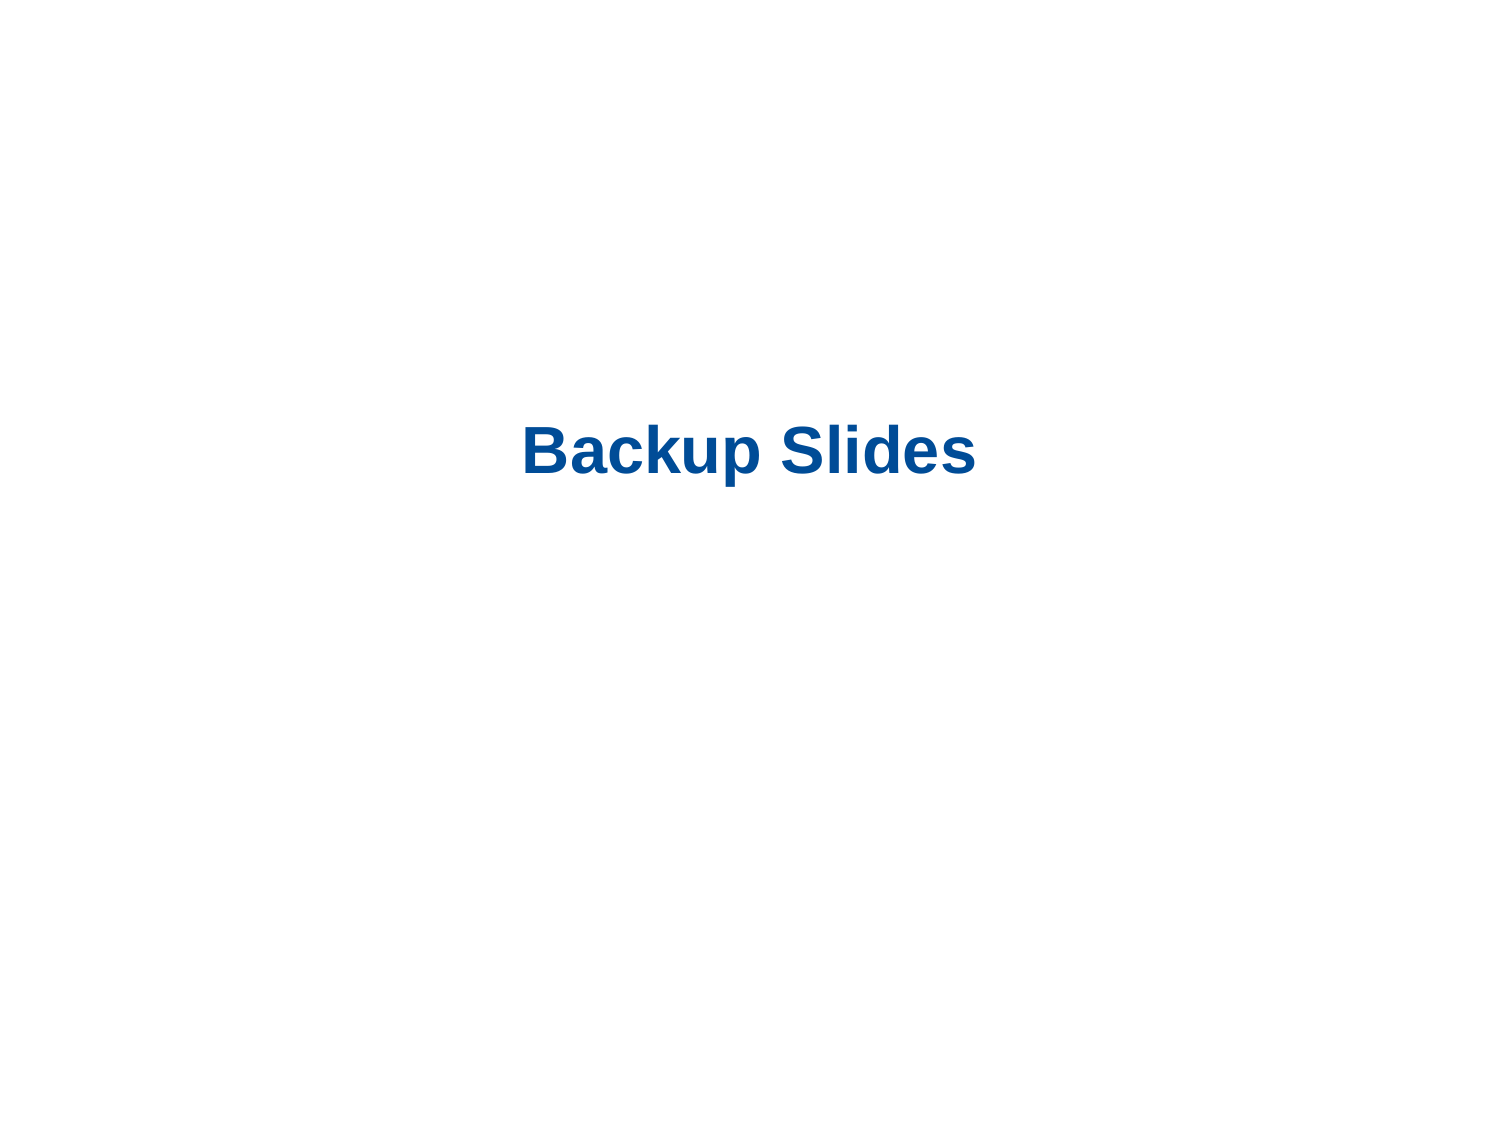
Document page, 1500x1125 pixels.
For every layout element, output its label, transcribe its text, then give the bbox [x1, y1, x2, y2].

title Backup Slides [132, 406, 1367, 625]
